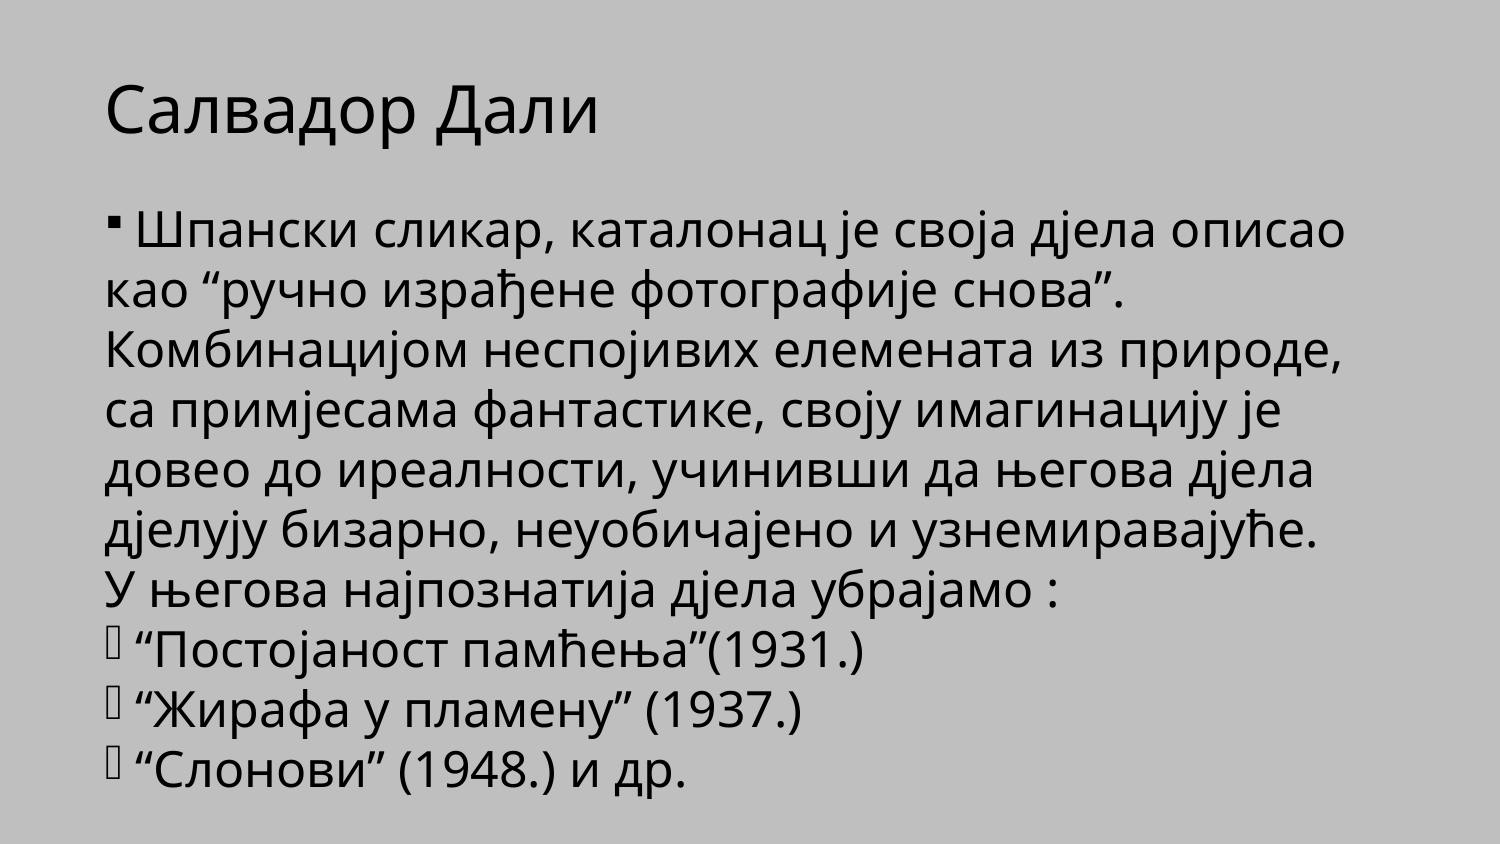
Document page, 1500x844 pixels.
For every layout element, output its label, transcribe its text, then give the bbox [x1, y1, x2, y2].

text_box Салвадор Дали Шпански сликар, каталонац је своја дјела описао као “ручно израђене фотографије снова”. Комбинацијом неспојивих елемената из природе, са примјесама фантастике, своју имагинацију је довео до иреалности, учинивши да његова дјела дјелују бизарно, неуобичајено и узнемиравајуће. У његова најпознатија дјела убрајамо : “Постојаност памћења”(1931.) “Жирафа у пламену” (1937.) “Слонови” (1948.) и др. [90, 60, 1390, 844]
